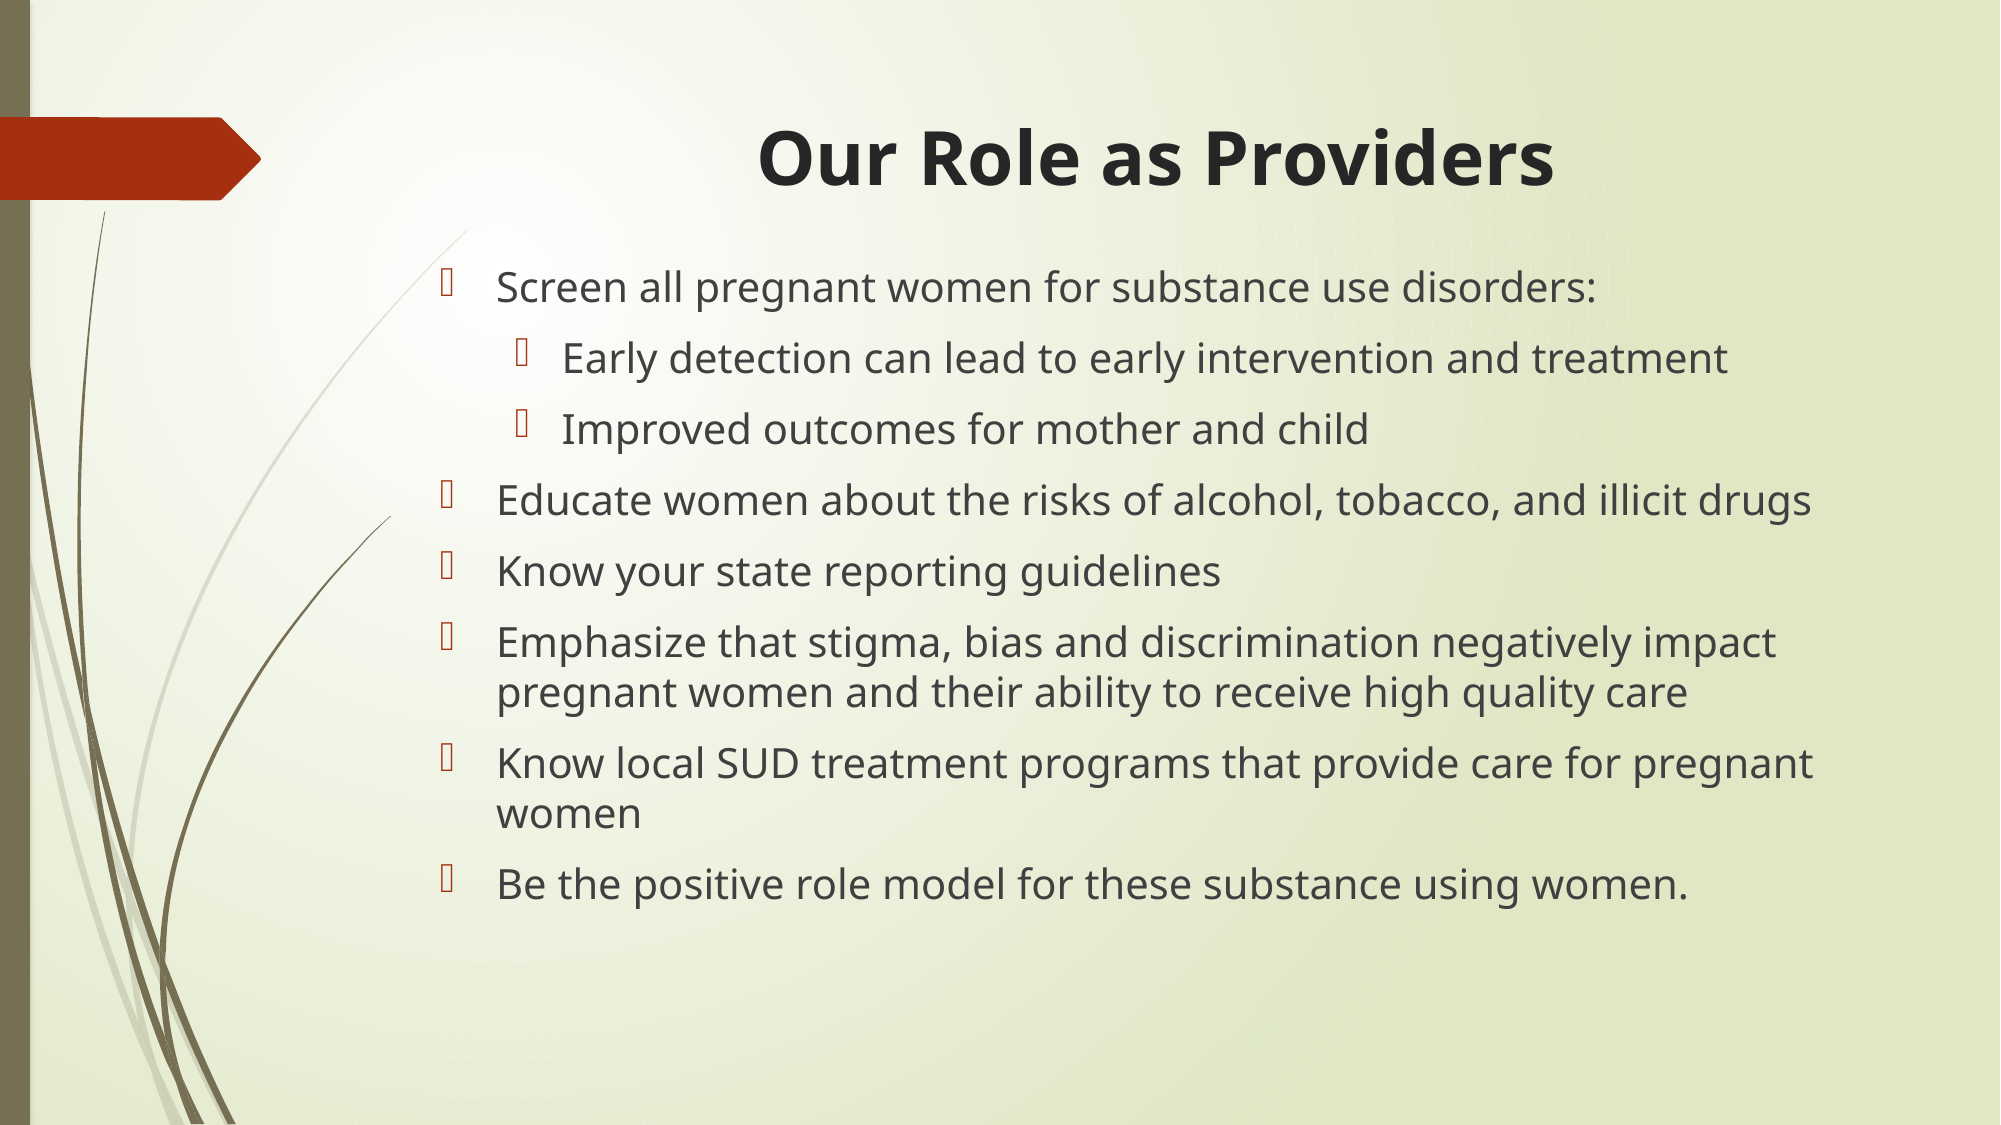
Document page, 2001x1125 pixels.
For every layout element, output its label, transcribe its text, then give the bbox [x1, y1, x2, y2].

list Screen all pregnant women for substance use disorders: Early detection can lead to early intervention and treatment Improved outcomes for mother and child Educate women about the risks of alcohol, tobacco, and illicit drugs Know your state reporting guidelines Emphasize that stigma, bias and discrimination negatively impact pregnant women and their ability to receive high quality care Know local SUD treatment programs that provide care for pregnant women Be the positive role model for these substance using women. [424, 253, 1888, 970]
title Our Role as Providers [425, 102, 1888, 253]
